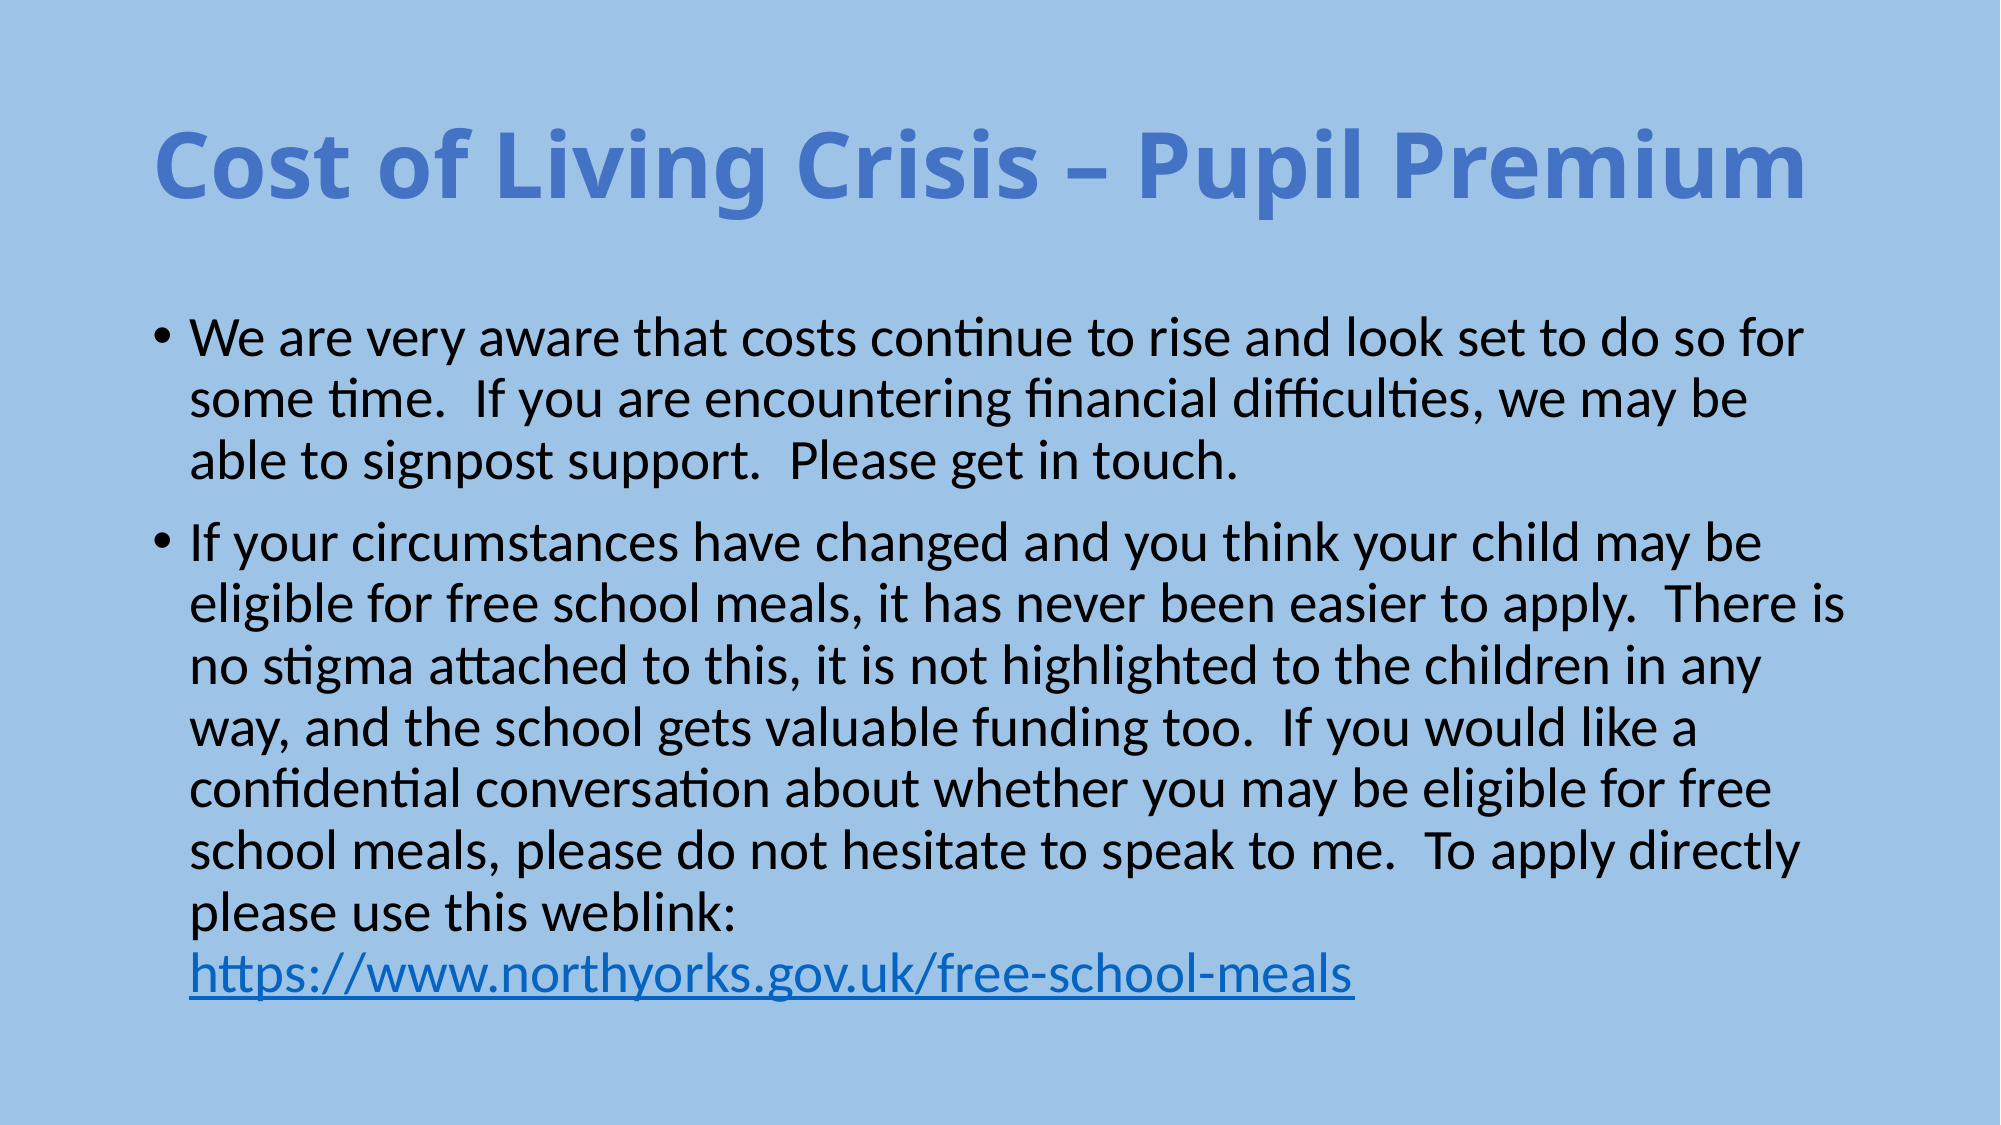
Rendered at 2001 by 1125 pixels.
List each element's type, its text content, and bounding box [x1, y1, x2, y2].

list We are very aware that costs continue to rise and look set to do so for some time. If you are encountering financial difficulties, we may be able to signpost support. Please get in touch. If your circumstances have changed and you think your child may be eligible for free school meals, it has never been easier to apply. There is no stigma attached to this, it is not highlighted to the children in any way, and the school gets valuable funding too. If you would like a confidential conversation about whether you may be eligible for free school meals, please do not hesitate to speak to me. To apply directly please use this weblink: https://www.northyorks.gov.uk/free-school-meals [137, 299, 1863, 1014]
title Cost of Living Crisis – Pupil Premium [137, 59, 1863, 278]
